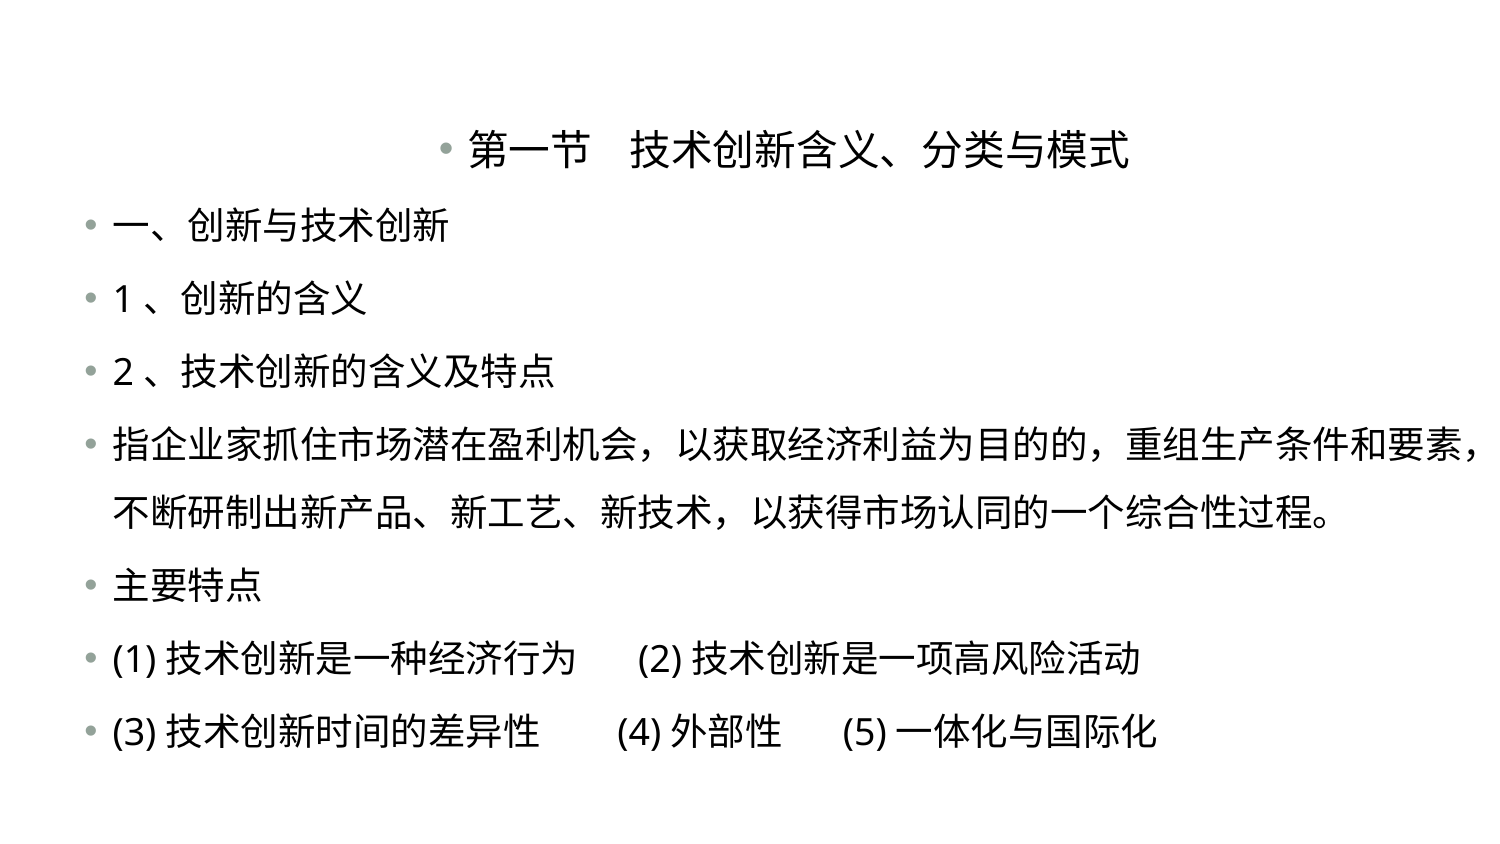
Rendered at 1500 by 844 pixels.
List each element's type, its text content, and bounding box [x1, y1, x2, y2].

list 第一节 技术创新含义、分类与模式 一、创新与技术创新 1、创新的含义 2、技术创新的含义及特点 指企业家抓住市场潜在盈利机会，以获取经济利益为目的的，重组生产条件和要素，不断研制出新产品、新工艺、新技术，以获得市场认同的一个综合性过程。 主要特点 (1)技术创新是一种经济行为 (2)技术创新是一项高风险活动 (3)技术创新时间的差异性 (4)外部性 (5)一体化与国际化 [55, 91, 1500, 753]
